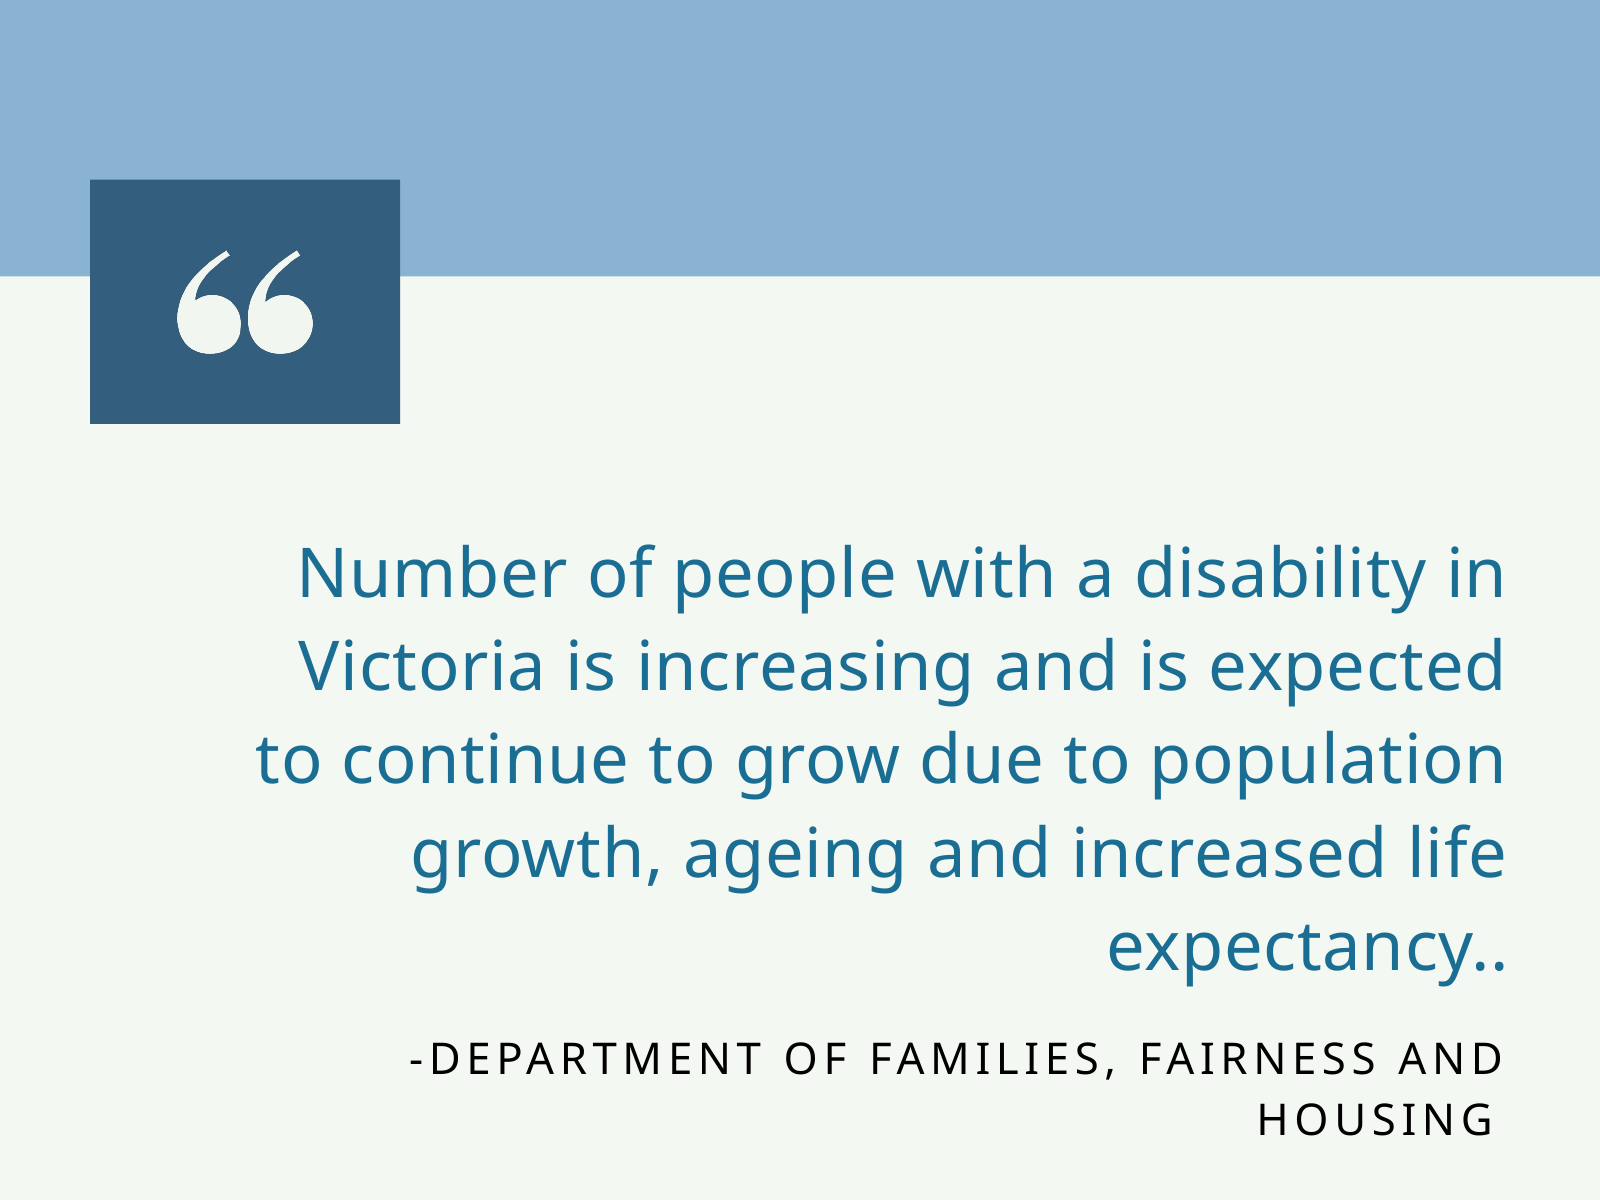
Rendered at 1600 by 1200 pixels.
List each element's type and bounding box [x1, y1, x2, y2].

text_box [90, 179, 401, 424]
picture [177, 250, 314, 354]
text_box [215, 522, 1511, 1081]
text_box [0, 0, 1600, 277]
